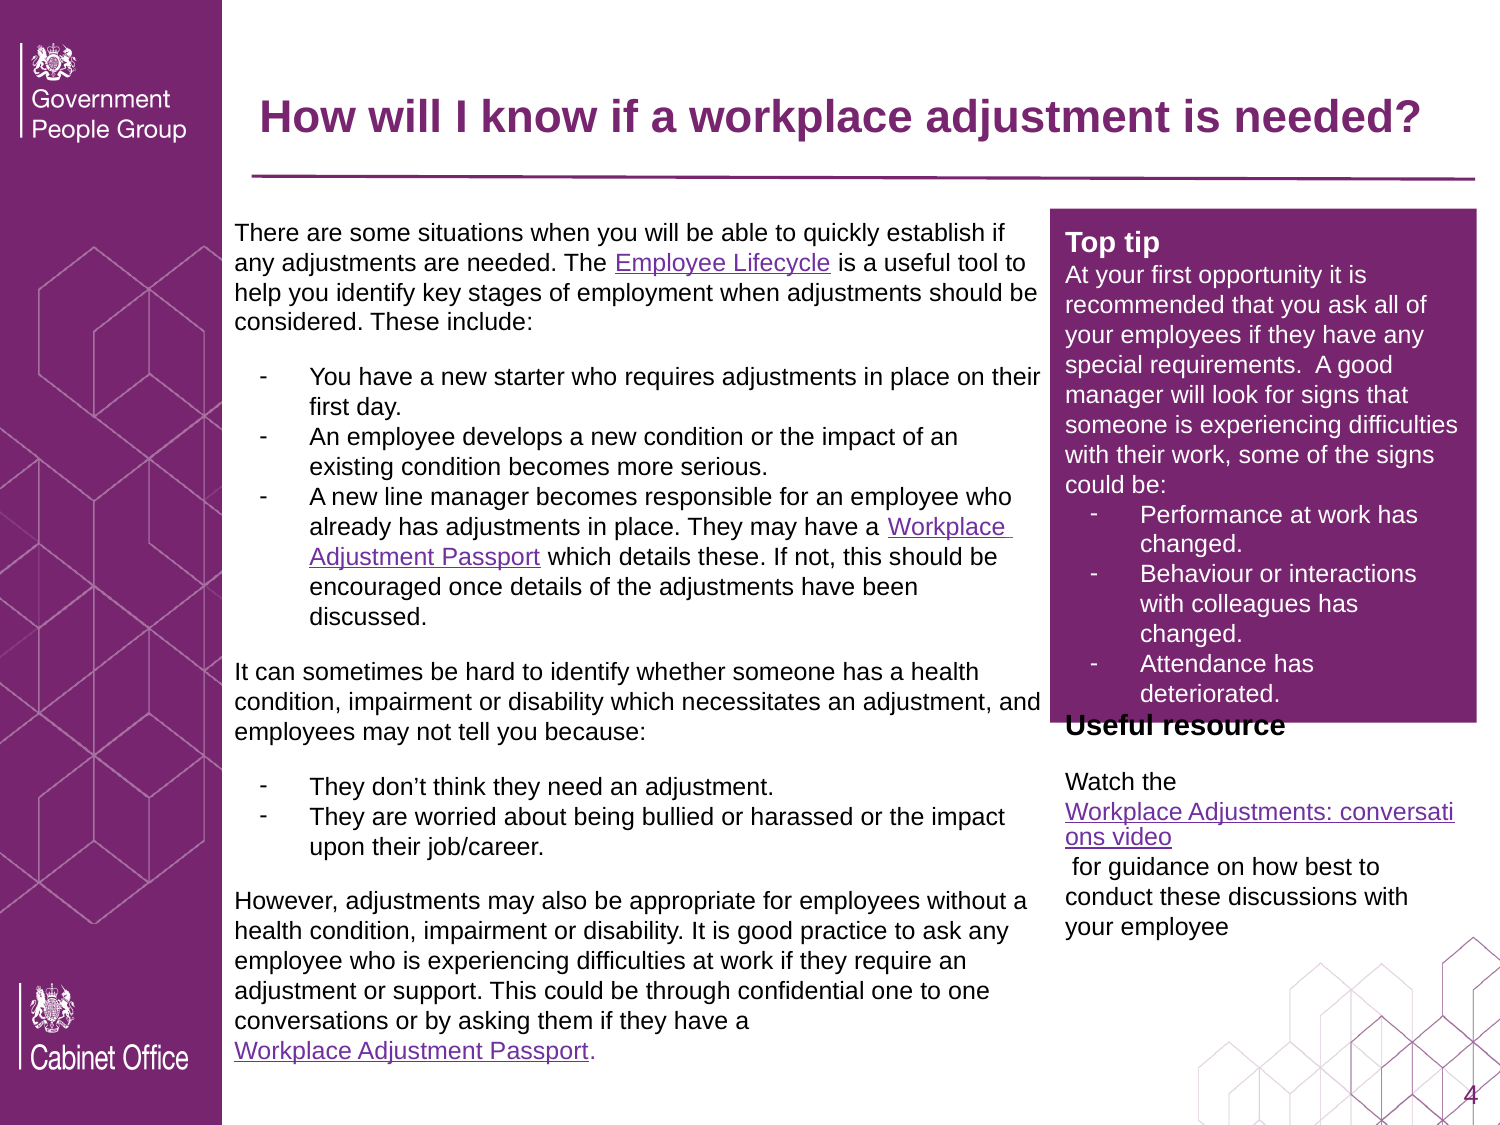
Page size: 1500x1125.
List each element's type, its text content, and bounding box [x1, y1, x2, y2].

slide_number 4 [1403, 1038, 1494, 1125]
list Useful resource Watch the Workplace Adjustments: conversations video for guidance on how best to conduct these discussions with your employee [1050, 698, 1477, 961]
picture [20, 43, 187, 143]
text_box Top tip At your first opportunity it is recommended that you ask all of your employees if they have any special requirements. A good manager will look for signs that someone is experiencing difficulties with their work, some of the signs could be: Performance at work has changed. Behaviour or interactions with colleagues has changed. Attendance has deteriorated. [1050, 208, 1477, 698]
title How will I know if a workplace adjustment is needed? [259, 76, 1431, 153]
picture [19, 983, 188, 1070]
list There are some situations when you will be able to quickly establish if any adjustments are needed. The Employee Lifecycle is a useful tool to help you identify key stages of employment when adjustments should be considered. These include: You have a new starter who requires adjustments in place on their first day. An employee develops a new condition or the impact of an existing condition becomes more serious. A new line manager becomes responsible for an employee who already has adjustments in place. They may have a Workplace Adjustment Passport which details these. If not, this should be encouraged once details of the adjustments have been discussed. It can sometimes be hard to identify whether someone has a health condition, impairment or disability which necessitates an adjustment, and employees may not tell you because: They don’t think they need an adjustment. They are worried about being bullied or harassed or the impact upon their job/career. However, adjustments may also be appropriate for employees without a health condition, impairment or disability. It is good practice to ask any employee who is experiencing difficulties at work if they require an adjustment or support. This could be through confidential one to one conversations or by asking them if they have a Workplace Adjustment Passport. [219, 208, 1059, 1108]
